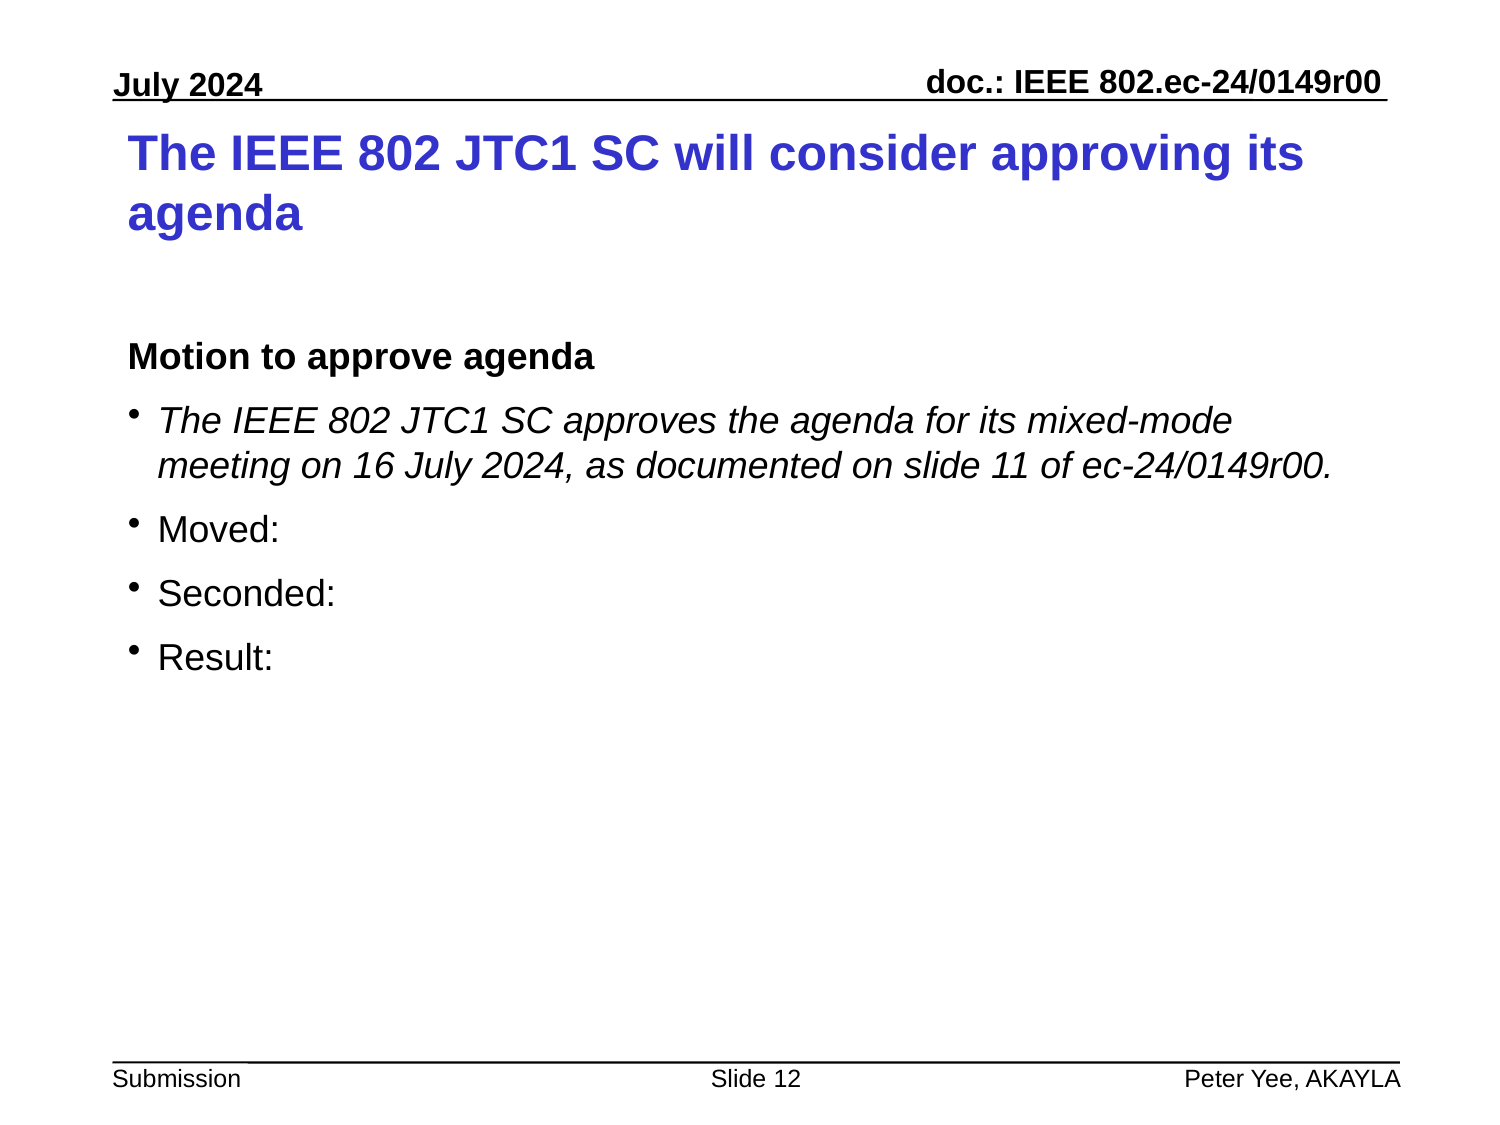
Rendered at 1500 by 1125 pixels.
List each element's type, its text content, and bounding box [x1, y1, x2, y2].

list Motion to approve agenda The IEEE 802 JTC1 SC approves the agenda for its mixed-mode meeting on 16 July 2024, as documented on slide 11 of ec-24/0149r00. Moved: Seconded: Result: [112, 324, 1388, 1000]
footer Peter Yee, AKAYLA [1183, 1061, 1402, 1093]
title The IEEE 802 JTC1 SC will consider approving its agenda [112, 112, 1388, 288]
slide_number Slide 12 [709, 1061, 803, 1093]
